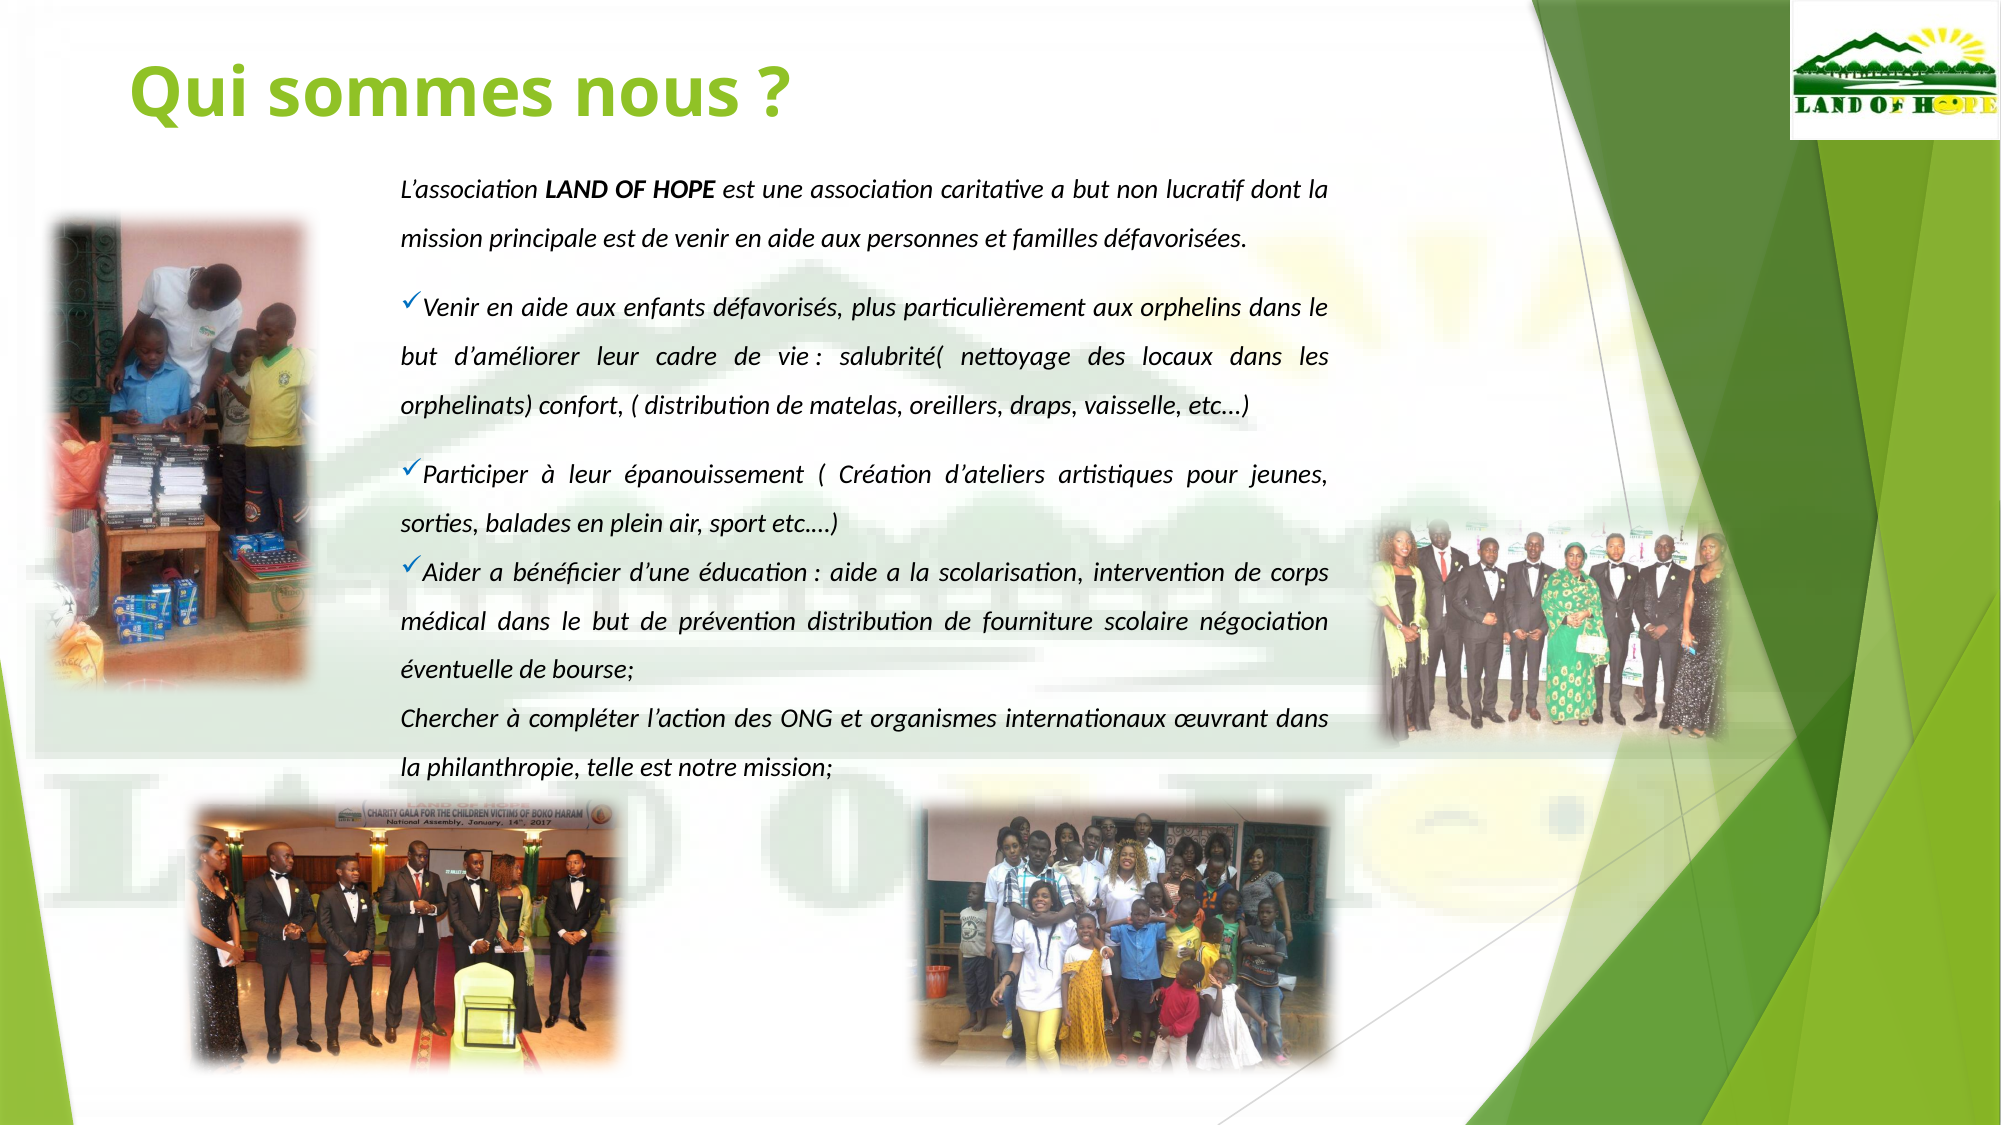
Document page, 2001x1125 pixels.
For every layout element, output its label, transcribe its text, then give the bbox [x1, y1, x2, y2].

picture [38, 204, 322, 698]
picture [1790, 0, 2000, 141]
picture [902, 790, 1345, 1079]
picture [1362, 513, 1738, 756]
text_box L’association LAND OF HOPE est une association caritative a but non lucratif dont la mission principale est de venir en aide aux personnes et familles défavorisées. Venir en aide aux enfants défavorisés, plus particulièrement aux orphelins dans le but d’améliorer leur cadre de vie : salubrité( nettoyage des locaux dans les orphelinats) confort, ( distribution de matelas, oreillers, draps, vaisselle, etc...) Participer à leur épanouissement ( Création d’ateliers artistiques pour jeunes, sorties, balades en plein air, sport etc.…) Aider a bénéficier d’une éducation : aide a la scolarisation, intervention de corps médical dans le but de prévention distribution de fourniture scolaire négociation éventuelle de bourse; Chercher à compléter l’action des ONG et organismes internationaux œuvrant dans la philanthropie, telle est notre mission; [385, 147, 1345, 755]
picture [179, 790, 632, 1079]
title Qui sommes nous ? [113, 39, 1524, 139]
